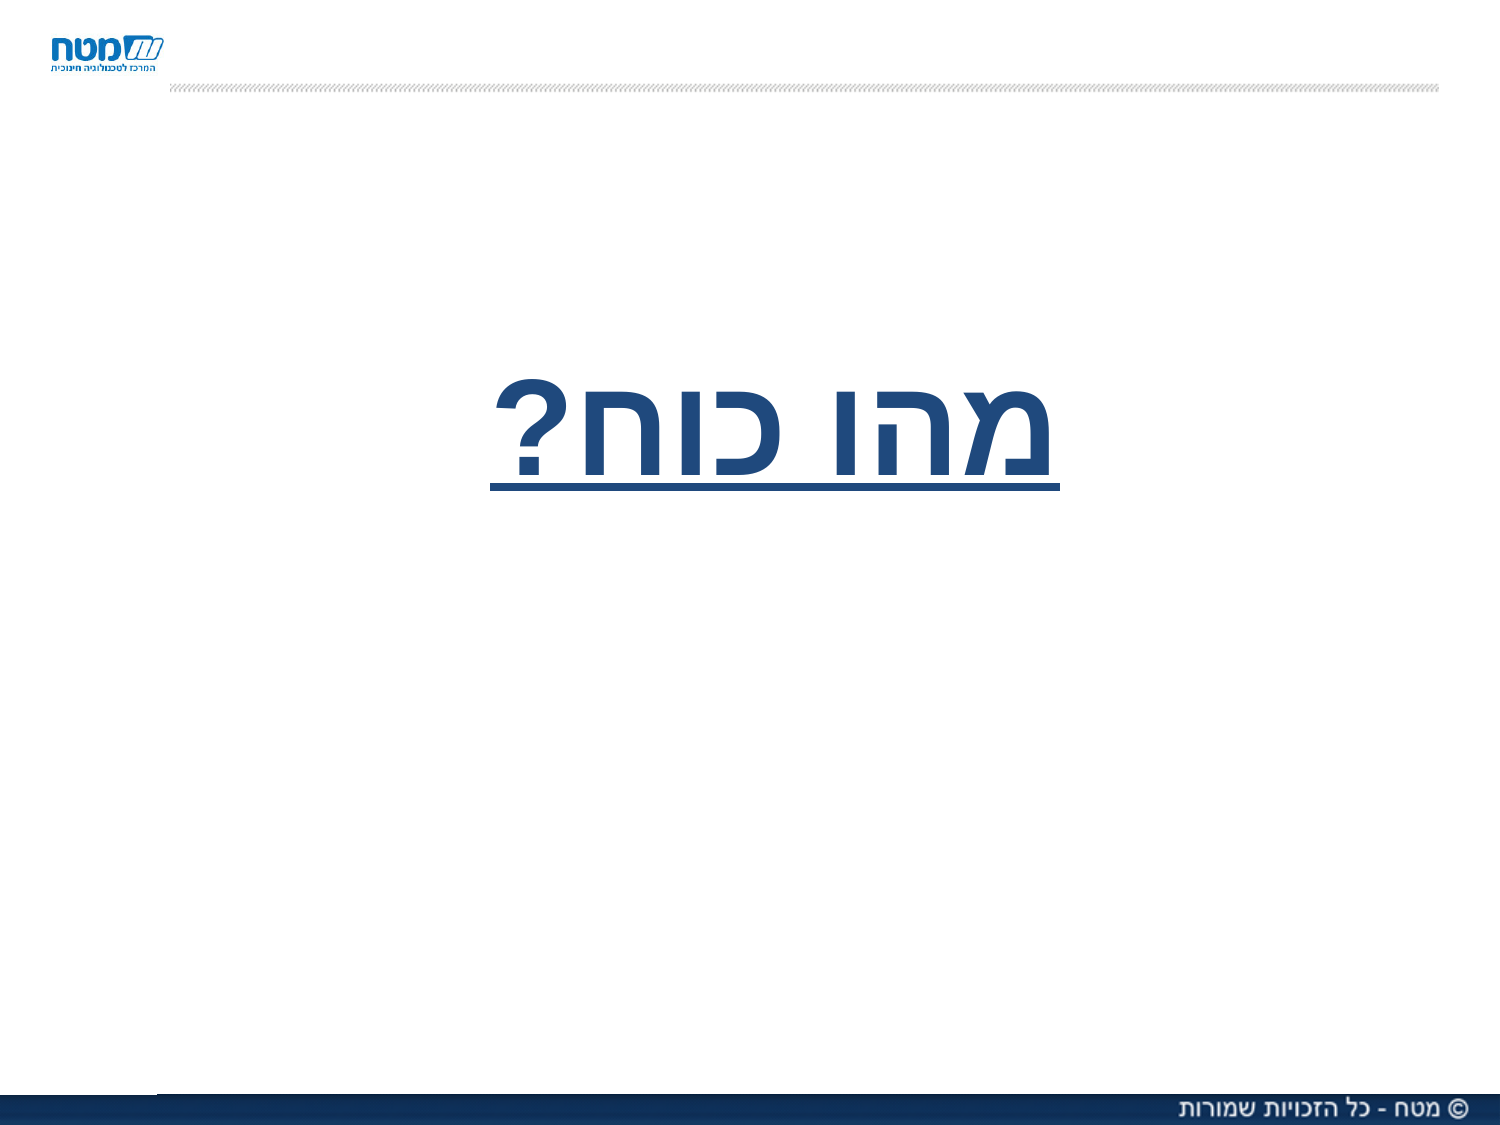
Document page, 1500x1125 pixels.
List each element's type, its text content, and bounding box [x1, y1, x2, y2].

picture [170, 81, 1439, 97]
list מהו כוח? [342, 331, 1208, 635]
picture [0, 1094, 1500, 1125]
picture [41, 30, 165, 79]
